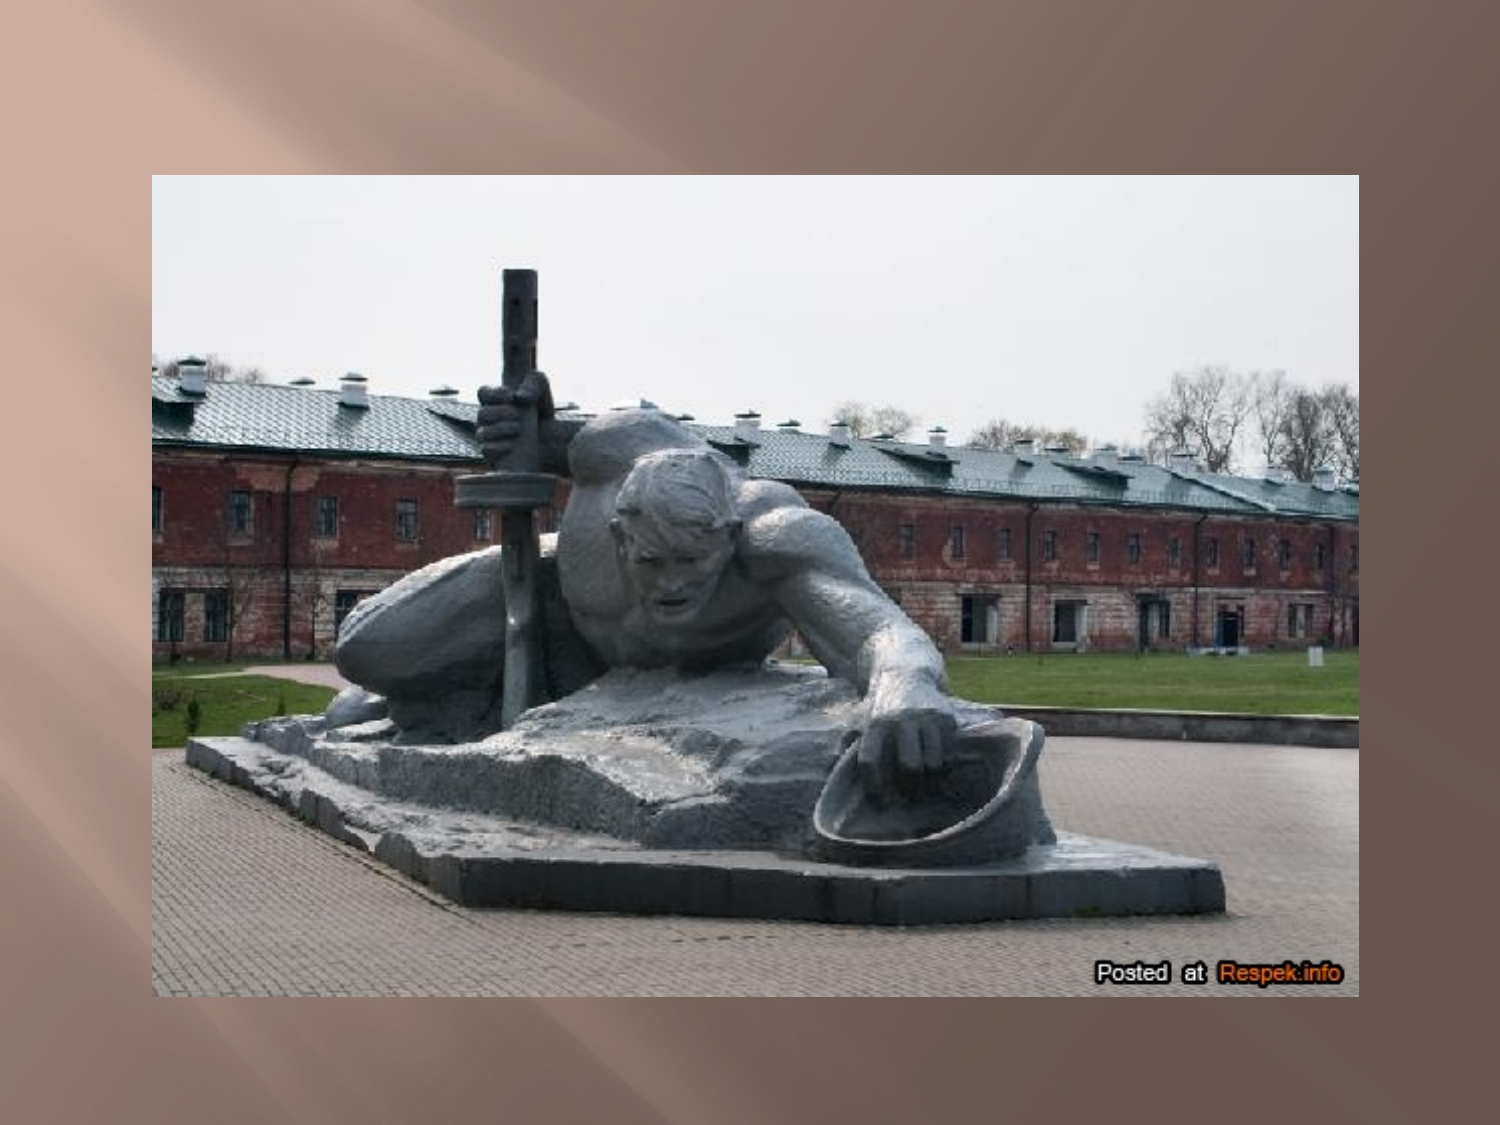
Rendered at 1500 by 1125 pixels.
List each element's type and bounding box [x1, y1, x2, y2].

list [152, 175, 1359, 997]
